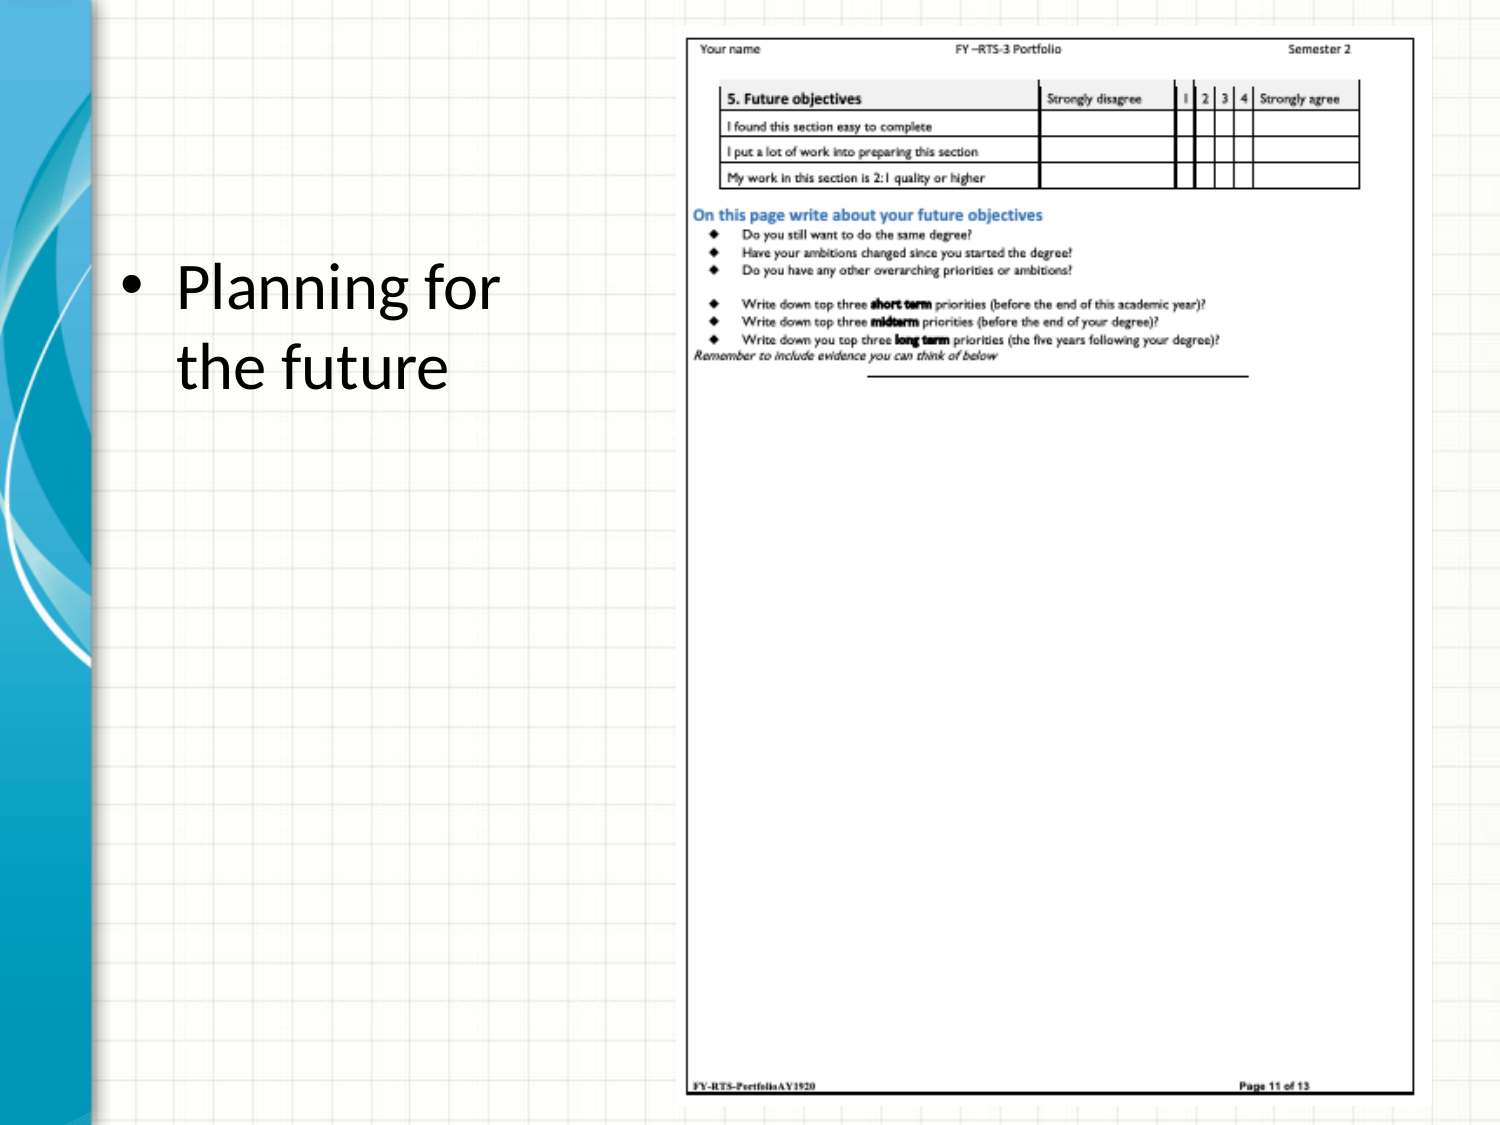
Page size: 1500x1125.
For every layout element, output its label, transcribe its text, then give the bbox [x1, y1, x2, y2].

picture [0, 0, 1500, 1125]
list Planning for the future [111, 234, 607, 1006]
